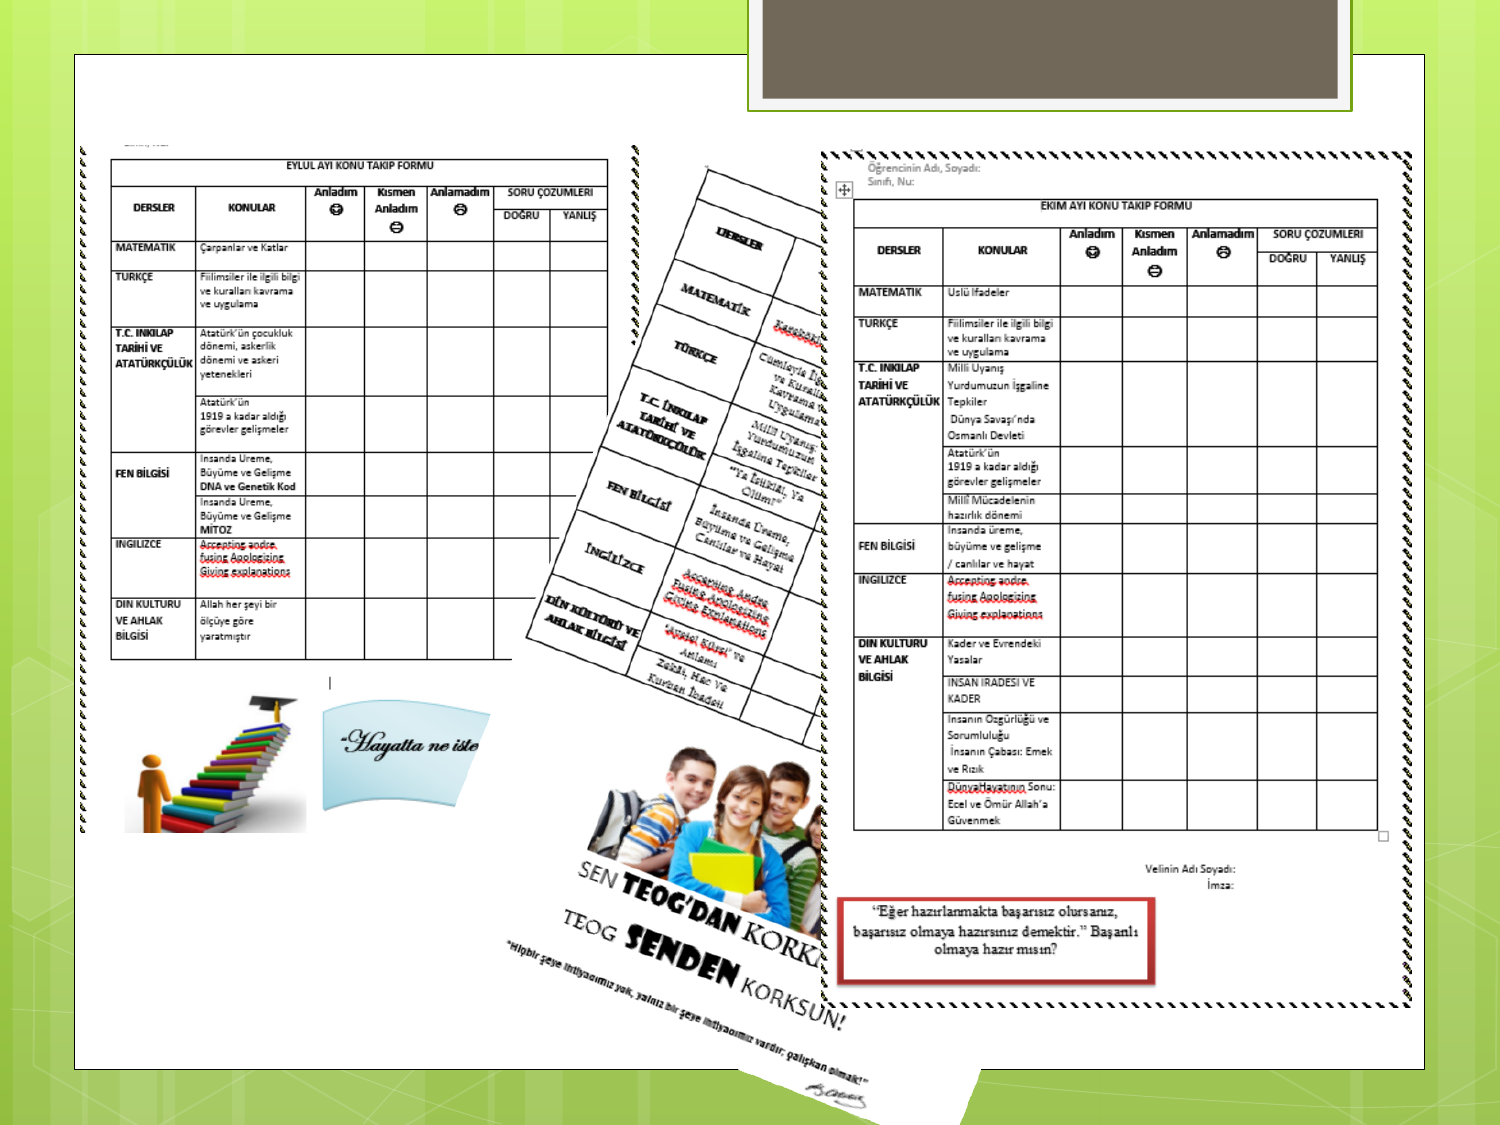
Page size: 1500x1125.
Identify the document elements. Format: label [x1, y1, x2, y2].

picture [404, 149, 1413, 1125]
list [80, 145, 639, 833]
